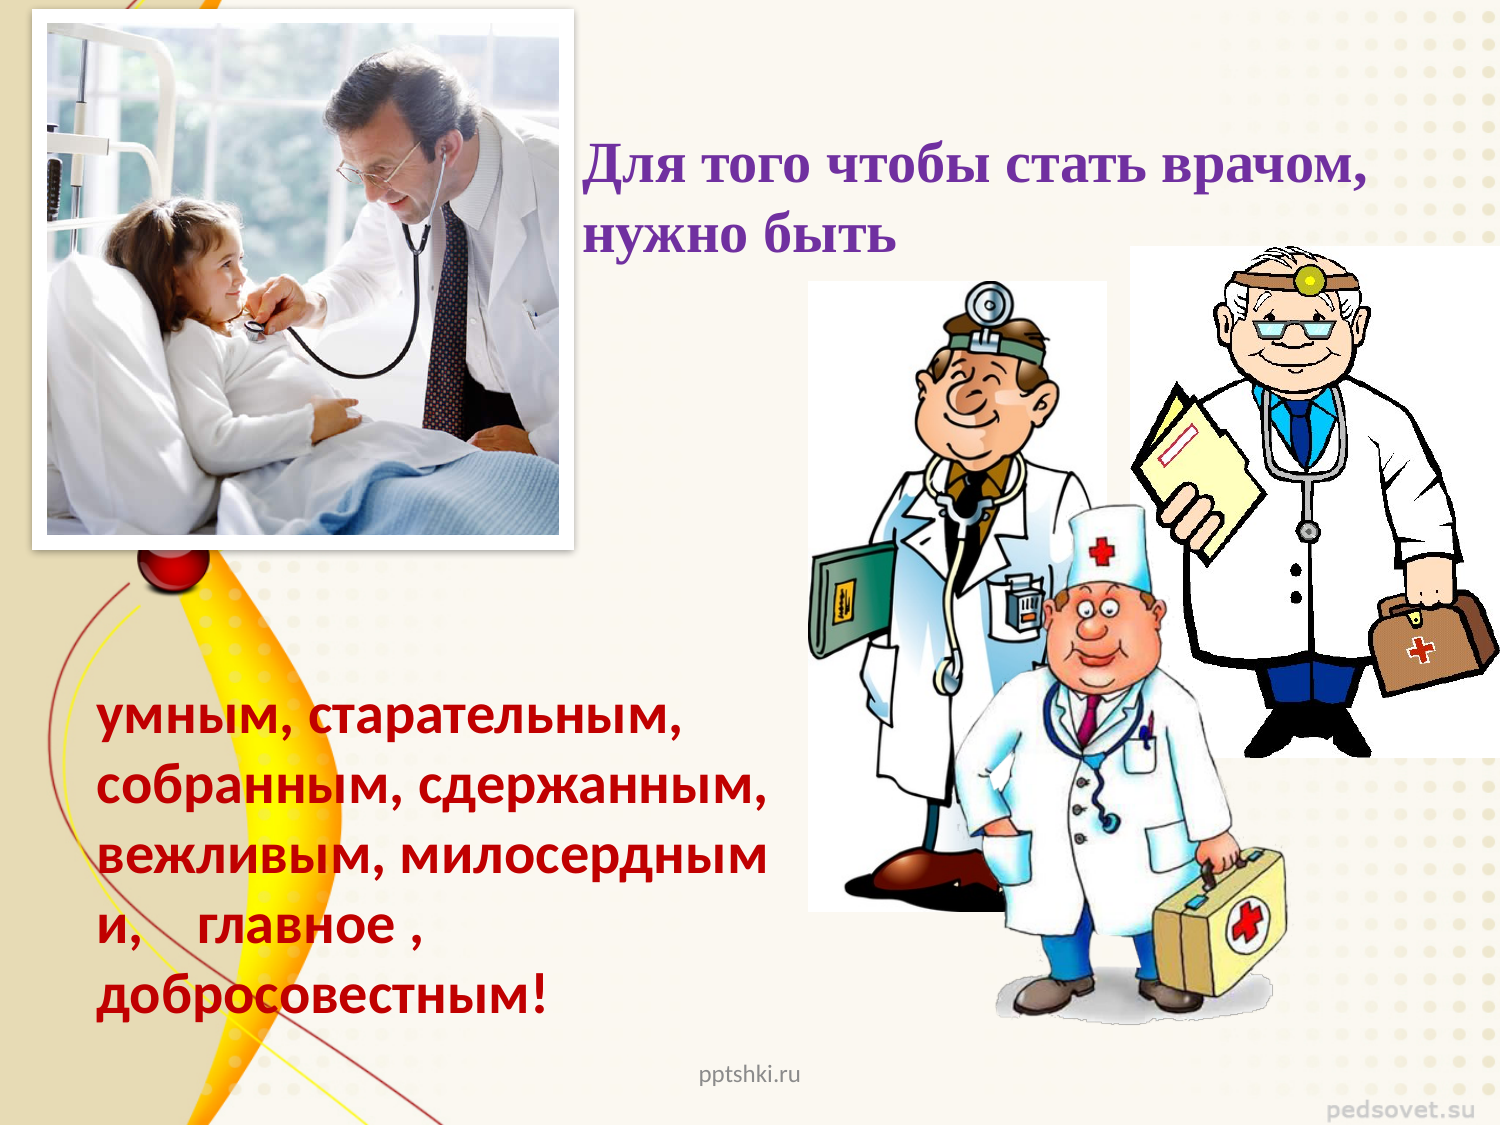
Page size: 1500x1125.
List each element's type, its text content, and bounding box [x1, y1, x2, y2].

footer pptshki.ru [512, 1042, 988, 1103]
text_box Для того чтобы стать врачом, нужно быть [567, 117, 1398, 272]
text_box умным, старательным, собранным, сдержанным, вежливым, милосердным и, главное , добросовестным! [81, 667, 832, 1033]
picture [0, 0, 1500, 1125]
